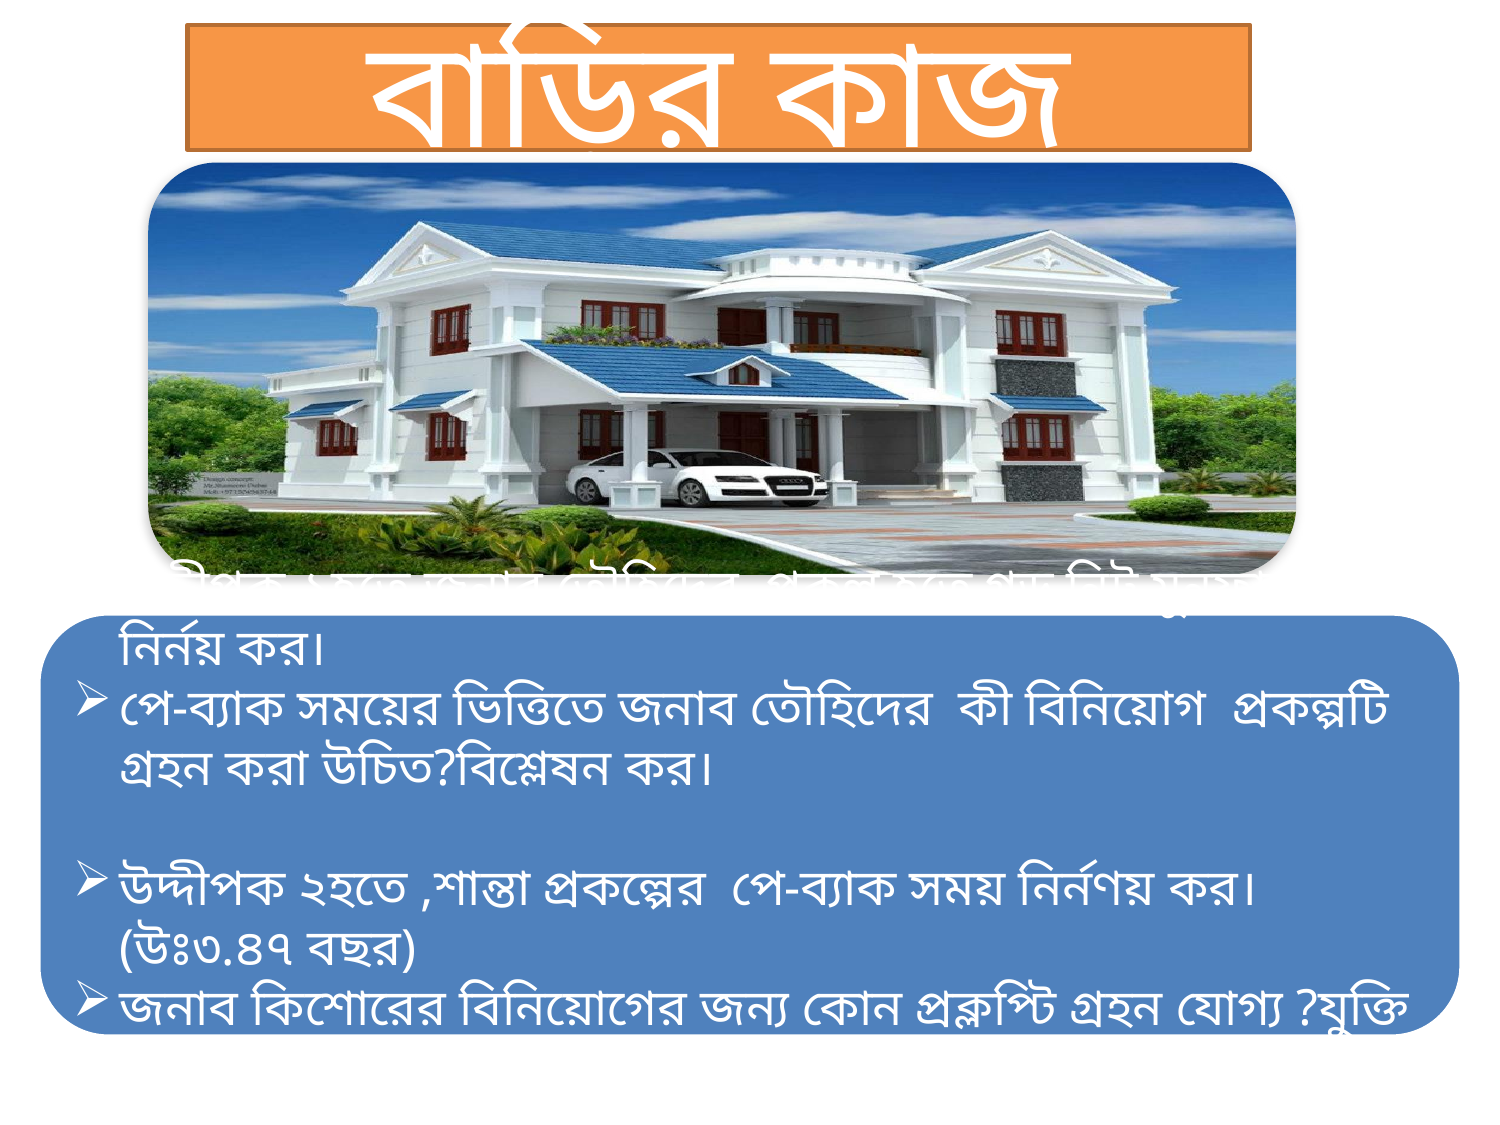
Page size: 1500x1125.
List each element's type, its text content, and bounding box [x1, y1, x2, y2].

title বাড়ির কাজ [185, 23, 1252, 152]
picture [147, 162, 1297, 576]
text_box উদ্দীপক-১হতে,জনাব তৌহিদের প্রকল্প হতে গড় নিট মুনফার হার নির্নয় কর। পে-ব্যাক সময়ের ভিত্তিতে জনাব তৌহিদের কী বিনিয়োগ প্রকল্পটি গ্রহন করা উচিত?বিশ্লেষন কর। উদ্দীপক ২হতে ,শান্তা প্রকল্পের পে-ব্যাক সময় নির্নণয় কর। (উঃ৩.৪৭ বছর) জনাব কিশোরের বিনিয়োগের জন্য কোন প্রক্লপ্টি গ্রহন যোগ্য ?যুক্তি দাও। (উঃ৩.৩৫বছর) সম্পা প্রকল্প গ্রহন যোগ্য। [34, 609, 1466, 1041]
